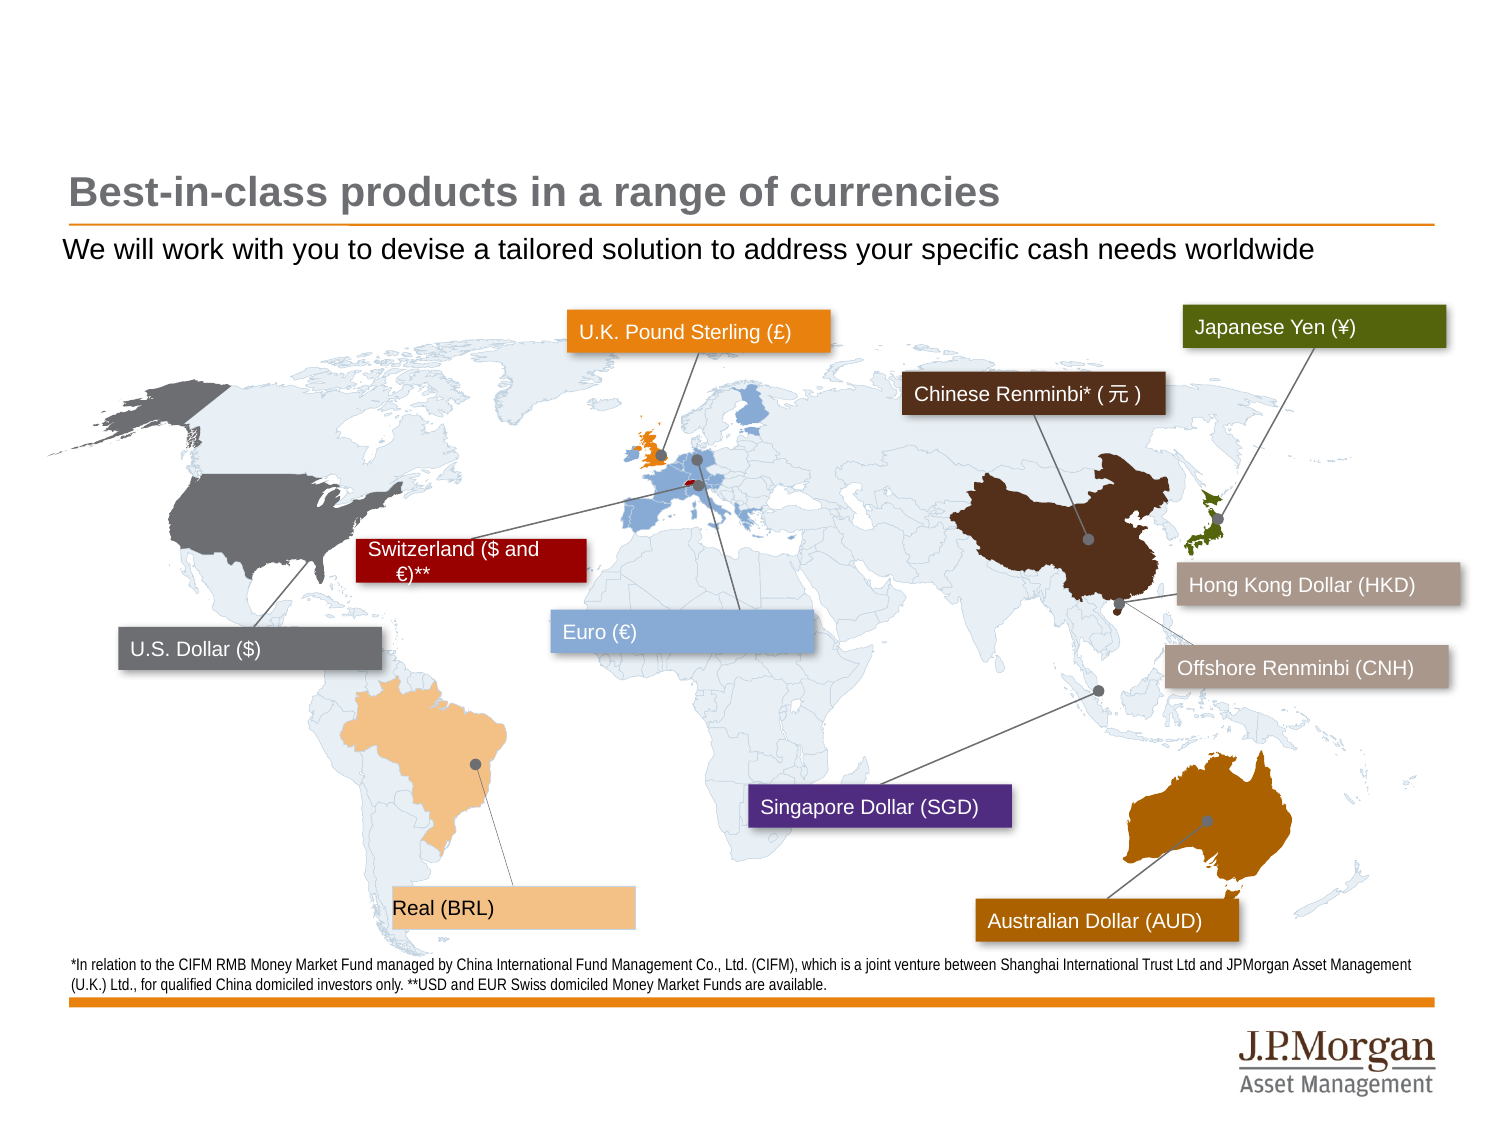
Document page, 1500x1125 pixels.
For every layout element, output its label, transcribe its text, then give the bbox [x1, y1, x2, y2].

title Best-in-class products in a range of currencies [68, 71, 1435, 216]
text_box *In relation to the CIFM RMB Money Market Fund managed by China International Fund Management Co., Ltd. (CIFM), which is a joint venture between Shanghai International Trust Ltd and JPMorgan Asset Management (U.K.) Ltd., for qualified China domiciled investors only. **USD and EUR Swiss domiciled Money Market Funds are available. [71, 966, 1436, 995]
text_box We will work with you to devise a tailored solution to address your specific cash needs worldwide [62, 224, 1450, 272]
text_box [46, 304, 1461, 958]
picture [1224, 1018, 1450, 1109]
